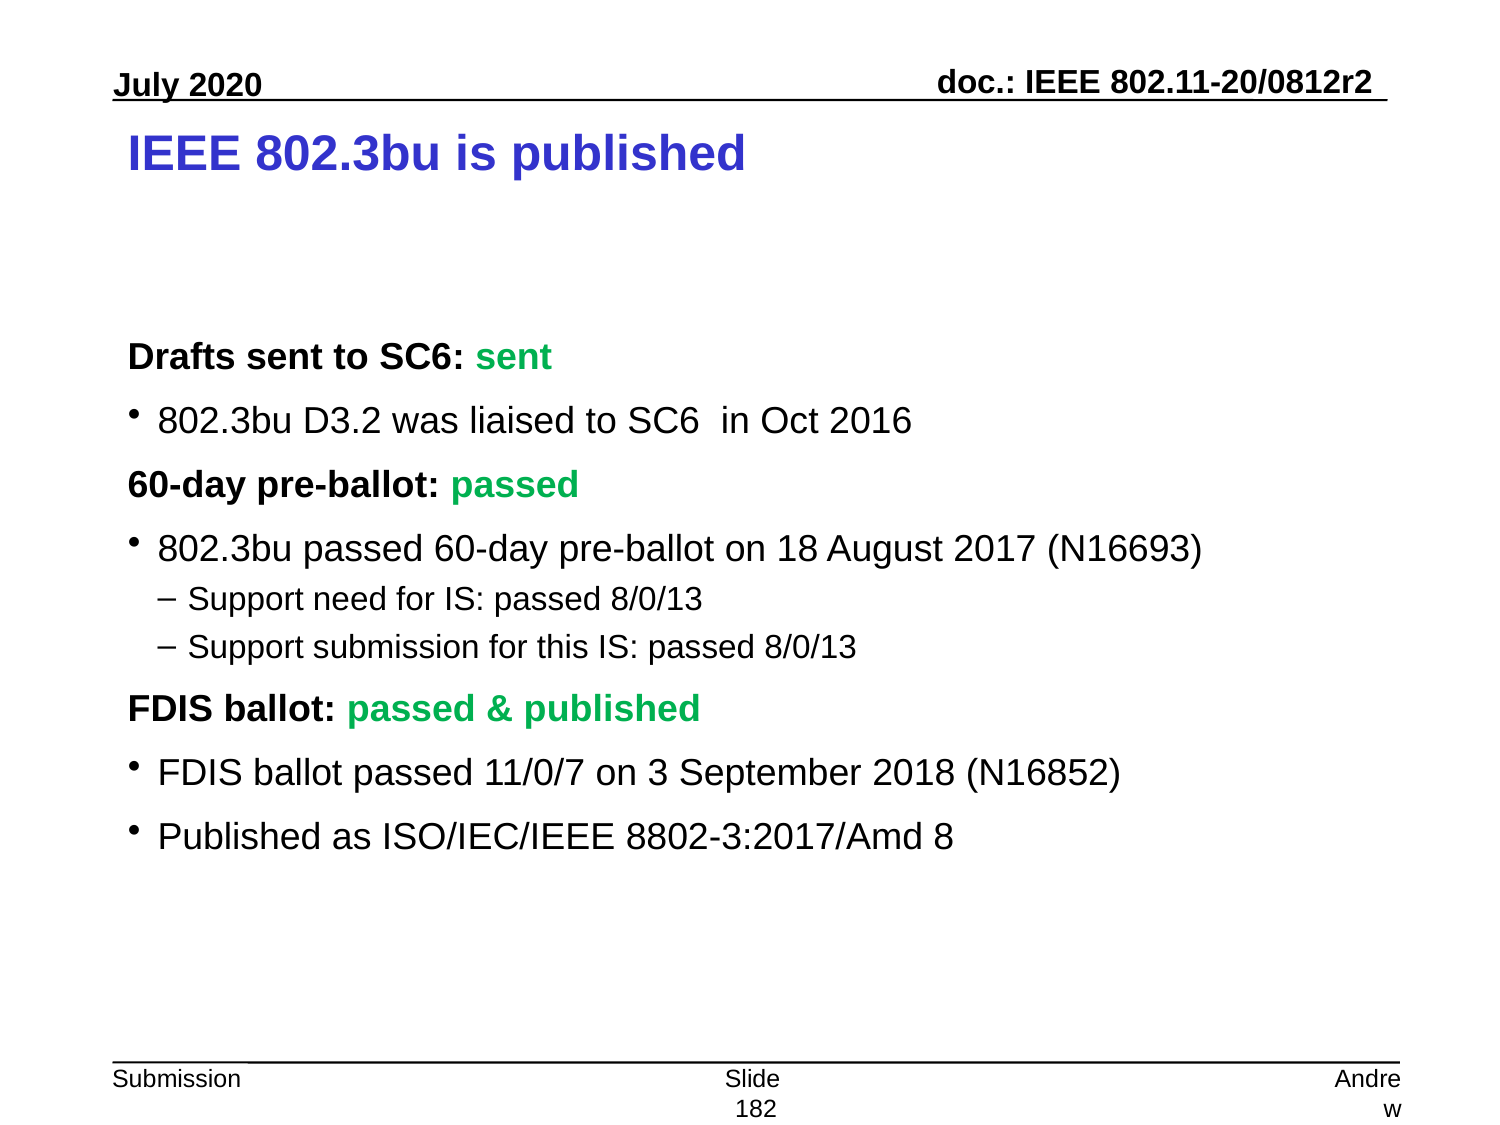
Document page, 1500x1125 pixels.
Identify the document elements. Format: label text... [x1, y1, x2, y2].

list Drafts sent to SC6: sent 802.3bu D3.2 was liaised to SC6 in Oct 2016 60-day pre-ballot: passed 802.3bu passed 60-day pre-ballot on 18 August 2017 (N16693) Support need for IS: passed 8/0/13 Support submission for this IS: passed 8/0/13 FDIS ballot: passed & published FDIS ballot passed 11/0/7 on 3 September 2018 (N16852) Published as ISO/IEC/IEEE 8802-3:2017/Amd 8 [112, 324, 1388, 1000]
title IEEE 802.3bu is published [112, 112, 1388, 288]
footer Andrew Myles, Cisco [1320, 1061, 1402, 1093]
slide_number Slide 182 [709, 1061, 803, 1093]
